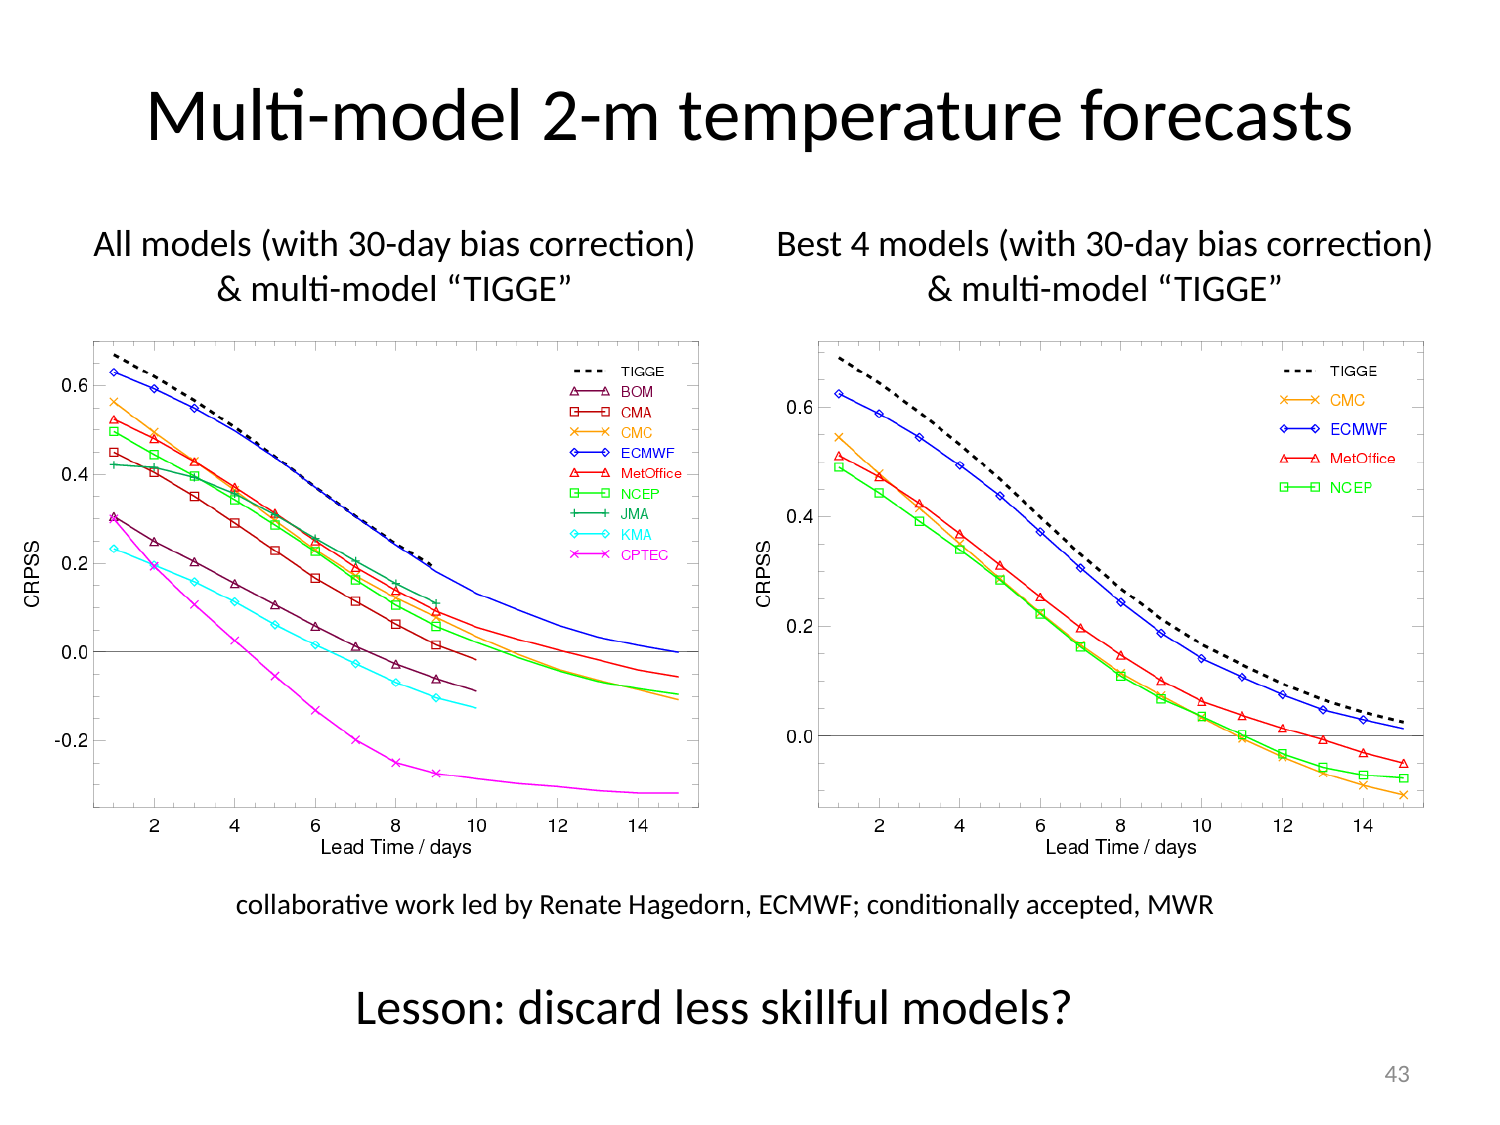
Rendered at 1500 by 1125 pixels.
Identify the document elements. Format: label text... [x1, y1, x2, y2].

picture [0, 337, 1500, 865]
text_box All models (with 30-day bias correction) & multi-model “TIGGE” [78, 211, 712, 317]
title Multi-model 2-m temperature forecasts [75, 45, 1425, 176]
text_box collaborative work led by Renate Hagedorn, ECMWF; conditionally accepted, MWR [221, 878, 1230, 928]
text_box Best 4 models (with 30-day bias correction) & multi-model “TIGGE” [761, 211, 1449, 317]
text_box Lesson: discard less skillful models? [340, 966, 1089, 1042]
slide_number 43 [1074, 1042, 1425, 1103]
